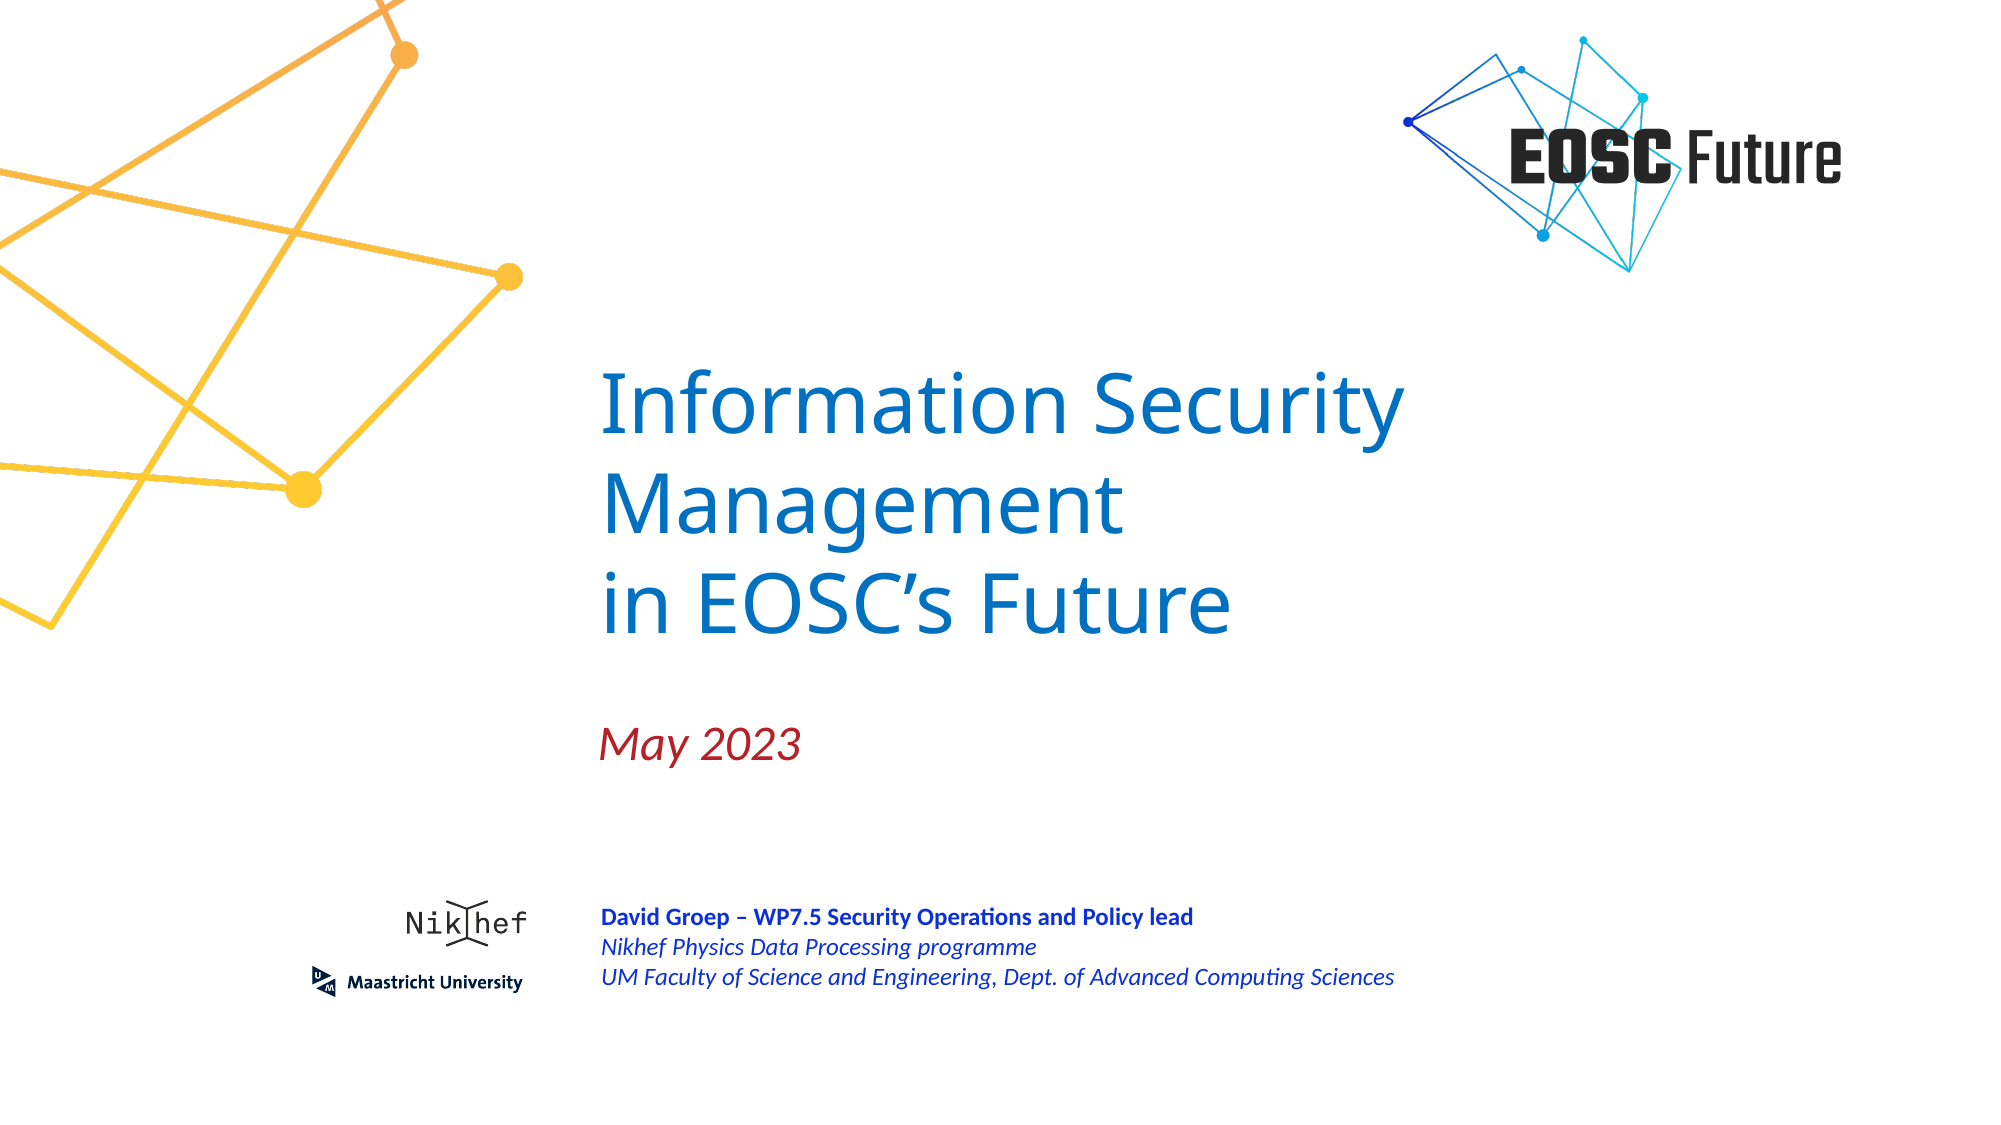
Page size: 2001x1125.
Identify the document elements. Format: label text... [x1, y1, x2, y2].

text_box May 2023 [576, 709, 816, 779]
picture [1402, 36, 1841, 273]
picture [0, 0, 523, 630]
title Information Security Management in EOSC’s Future [600, 350, 1841, 663]
